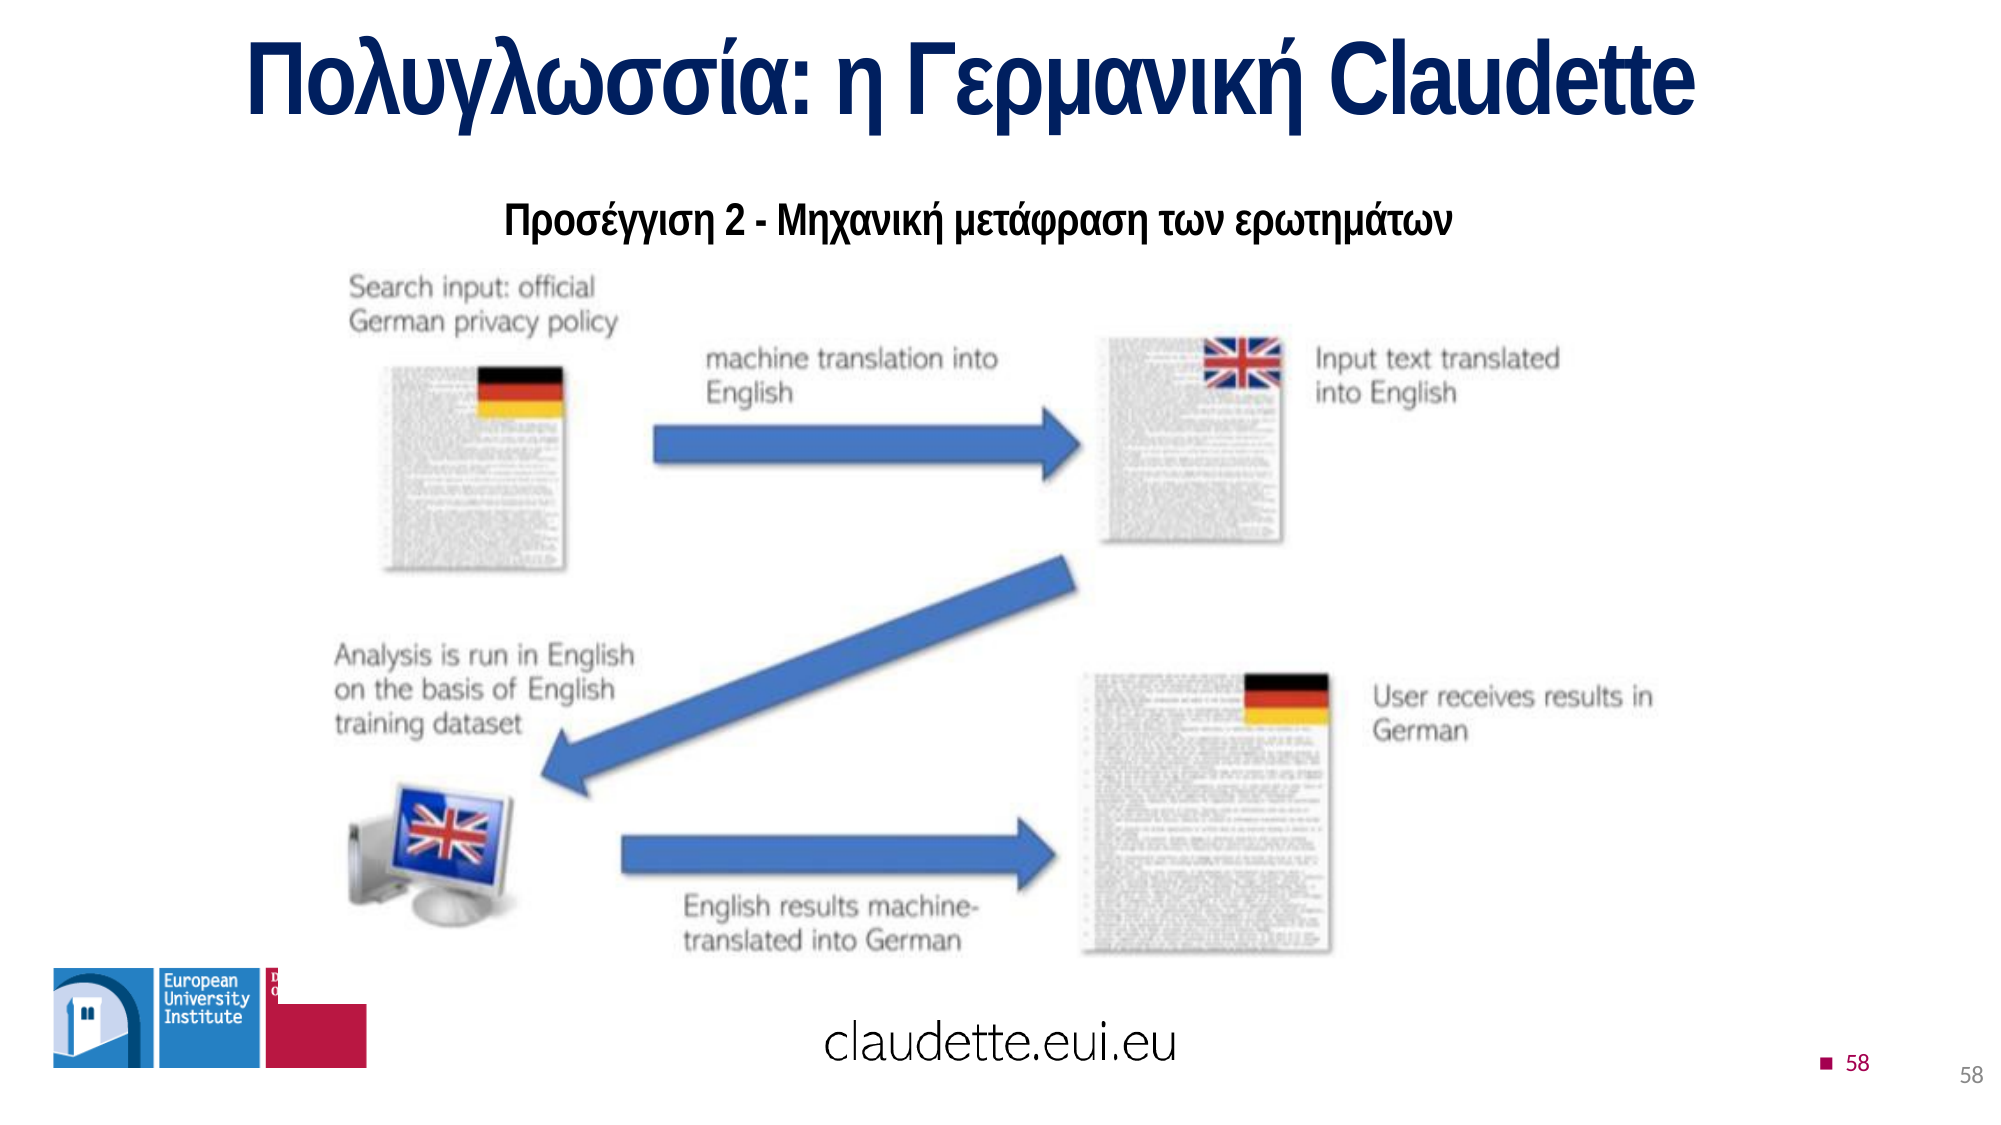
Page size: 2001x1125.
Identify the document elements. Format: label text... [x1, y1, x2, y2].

text_box 58 [1953, 1062, 1994, 1089]
picture [53, 268, 1722, 1101]
slide_number ■ 58 [1816, 1046, 1880, 1125]
text_box Προσέγγιση 2 - Μηχανική μετάφραση των ερωτημάτων [502, 187, 1498, 245]
title Πολυγλωσσία: η Γερμανική Claudette [242, 8, 1758, 199]
